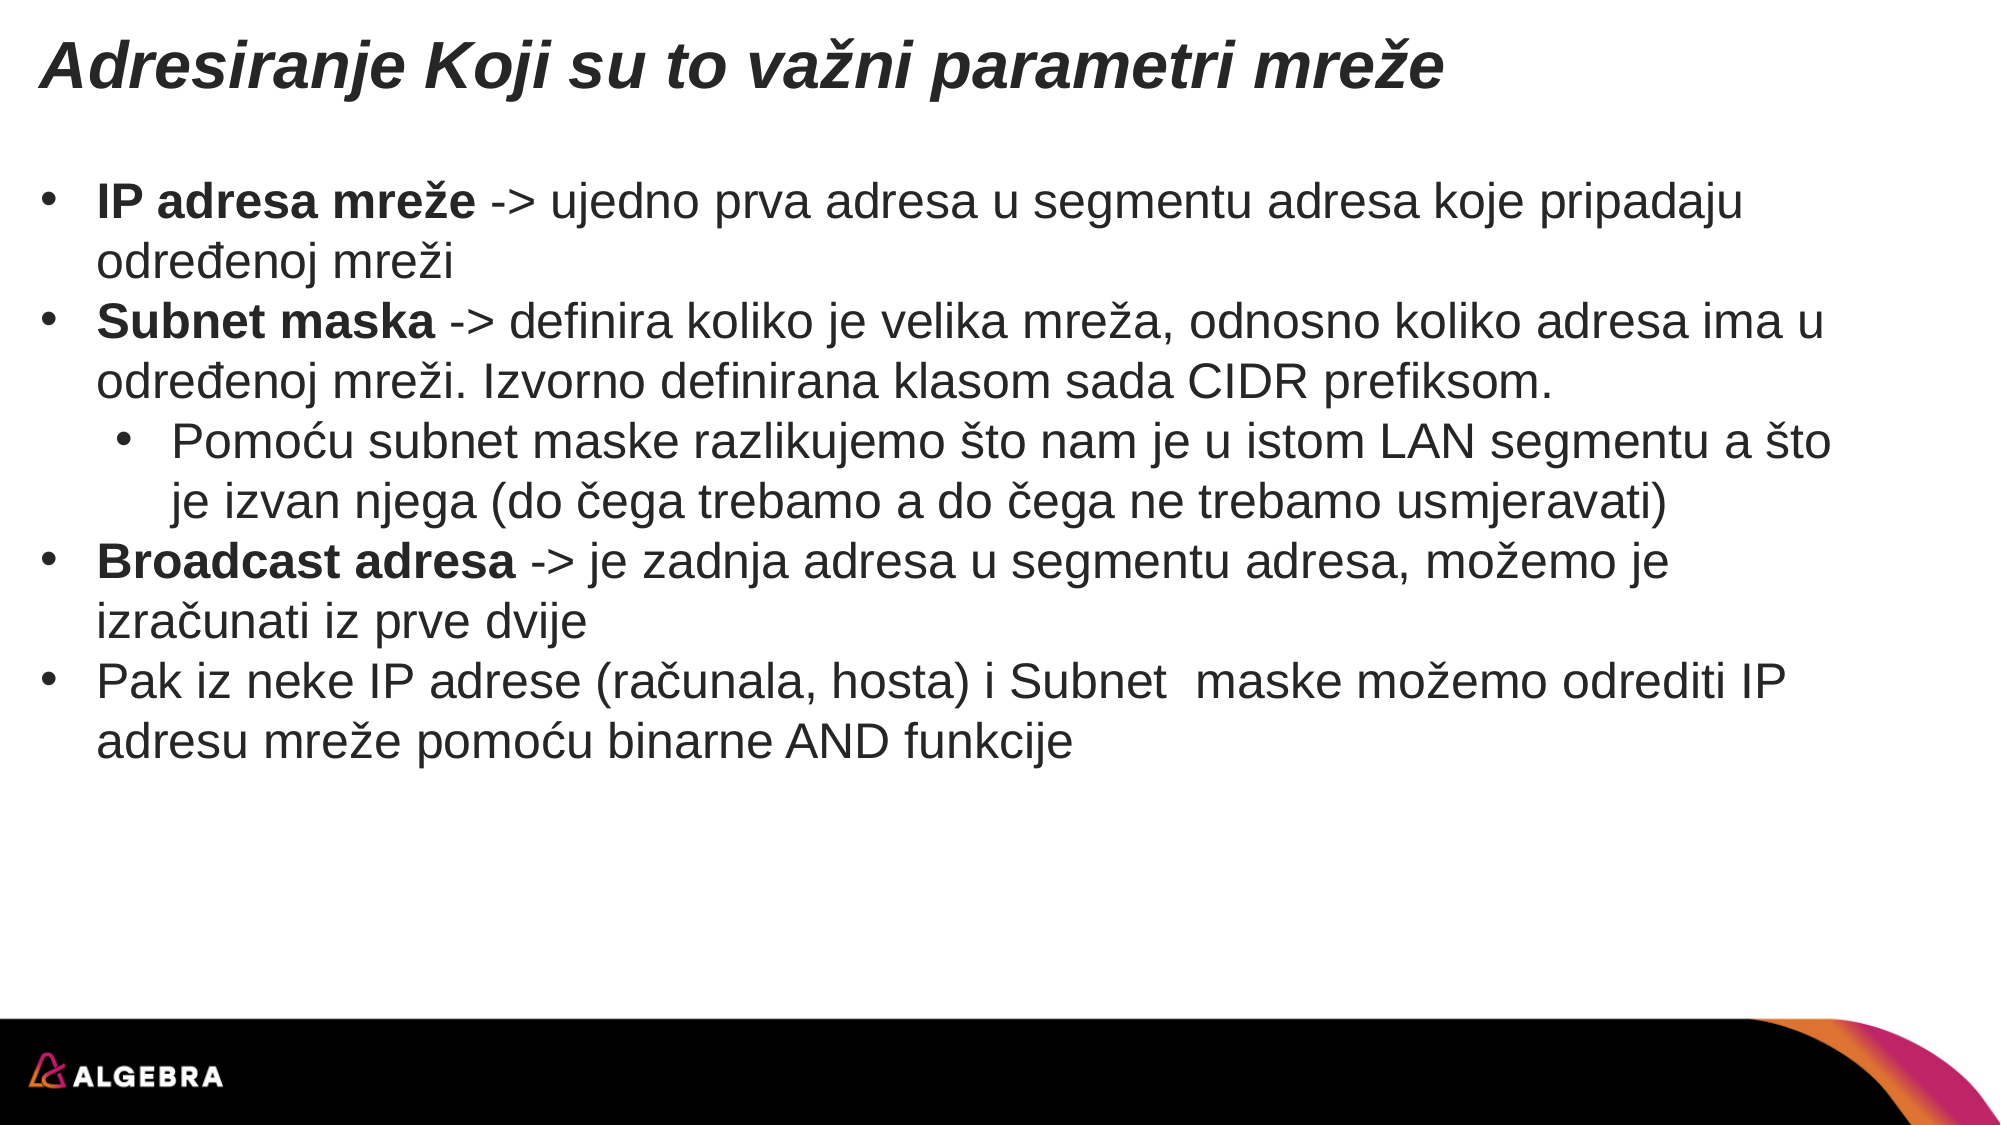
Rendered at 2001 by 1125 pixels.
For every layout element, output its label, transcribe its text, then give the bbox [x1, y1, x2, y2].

title Adresiranje Koji su to važni parametri mreže [39, 23, 1989, 200]
text_box IP adresa mreže -> ujedno prva adresa u segmentu adresa koje pripadaju određenoj mreži Subnet maska -> definira koliko je velika mreža, odnosno koliko adresa ima u određenoj mreži. Izvorno definirana klasom sada CIDR prefiksom. Pomoću subnet maske razlikujemo što nam je u istom LAN segmentu a što je izvan njega (do čega trebamo a do čega ne trebamo usmjeravati) Broadcast adresa -> je zadnja adresa u segmentu adresa, možemo je izračunati iz prve dvije Pak iz neke IP adrese (računala, hosta) i Subnet maske možemo odrediti IP adresu mreže pomoću binarne AND funkcije [25, 161, 1895, 776]
picture [0, 0, 2001, 1125]
